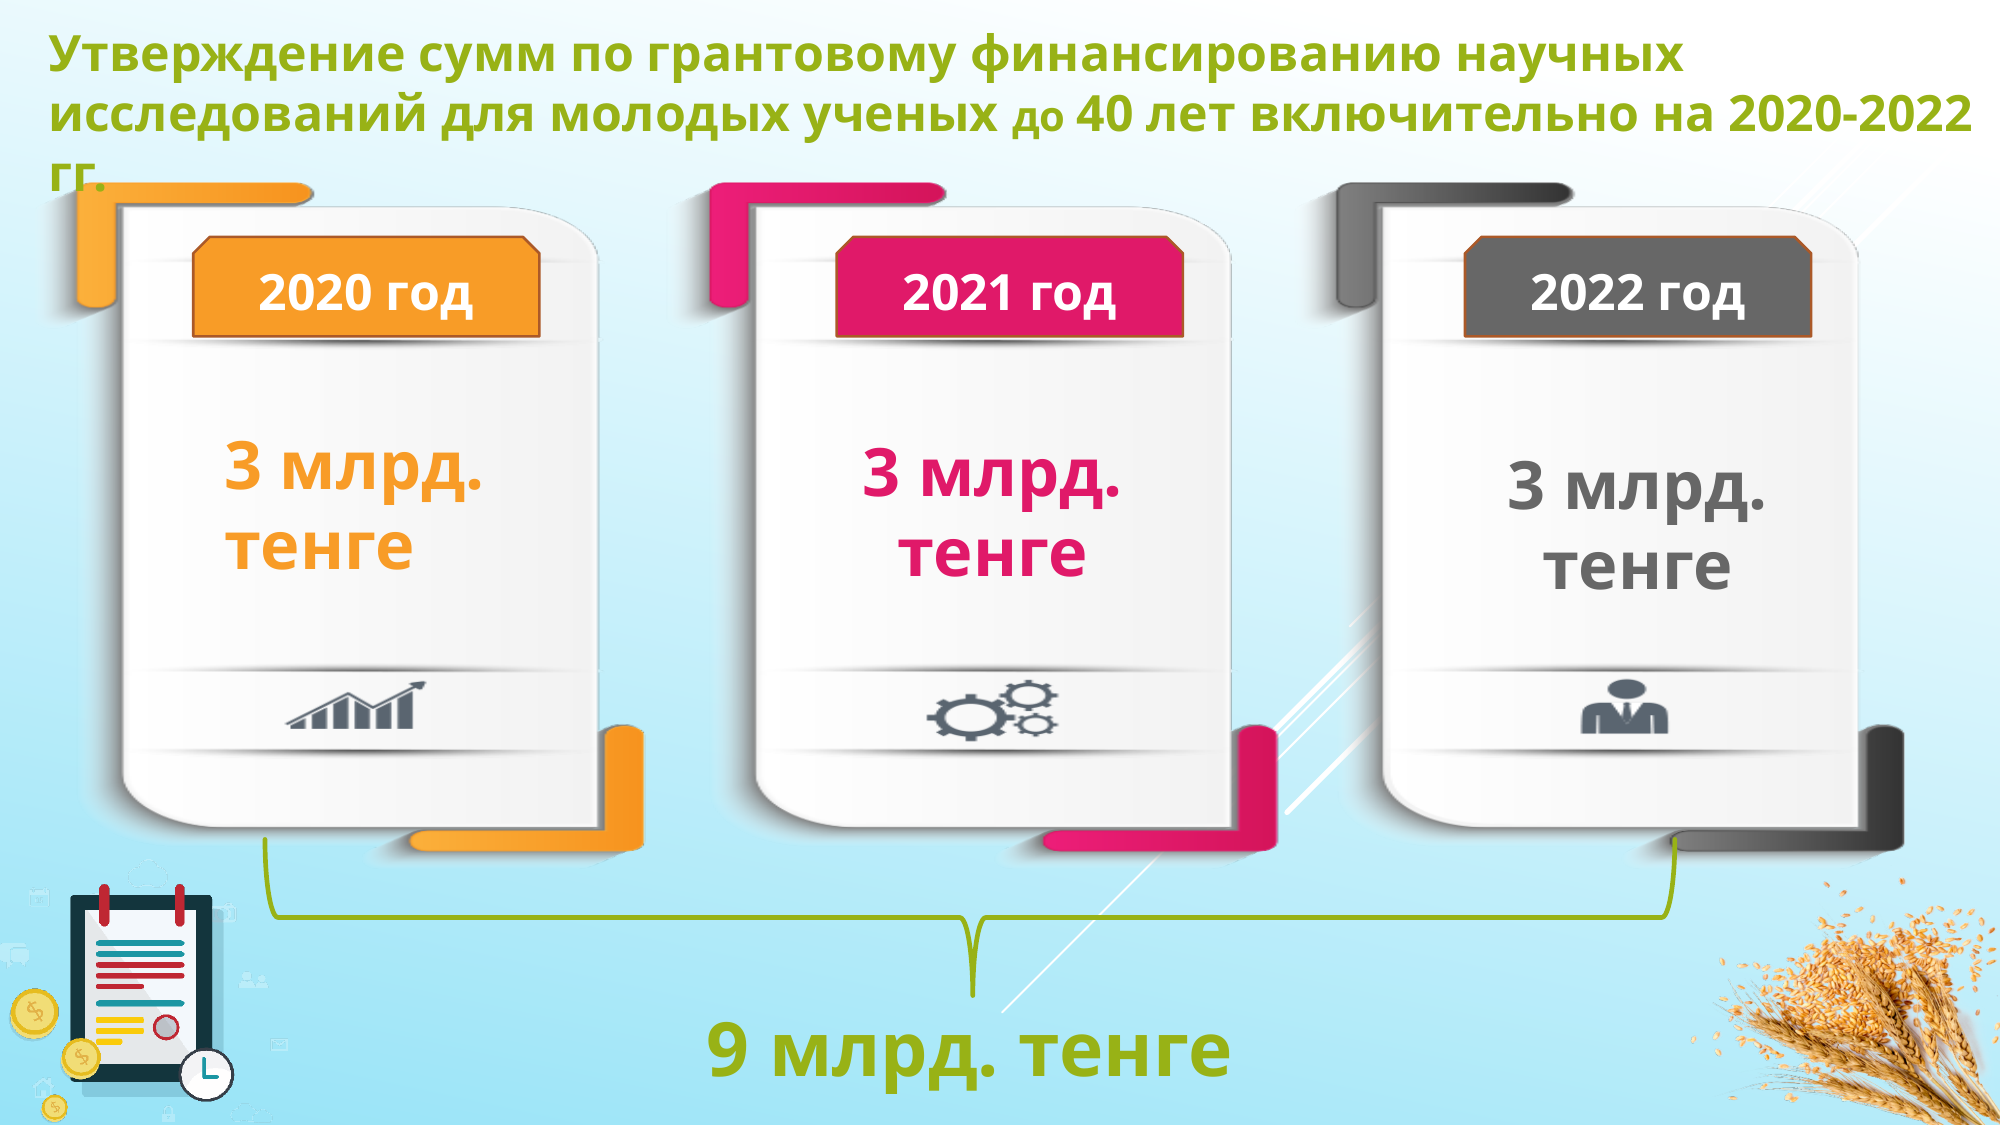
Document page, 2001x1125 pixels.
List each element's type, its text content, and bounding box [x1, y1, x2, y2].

text_box Утверждение сумм по грантовому финансированию научных исследований для молодых ученых до 40 лет включительно на 2020-2022 гг. [1941, 14, 2000, 209]
picture [0, 4, 2000, 1125]
text_box 9 млрд. тенге [691, 1049, 1248, 1099]
